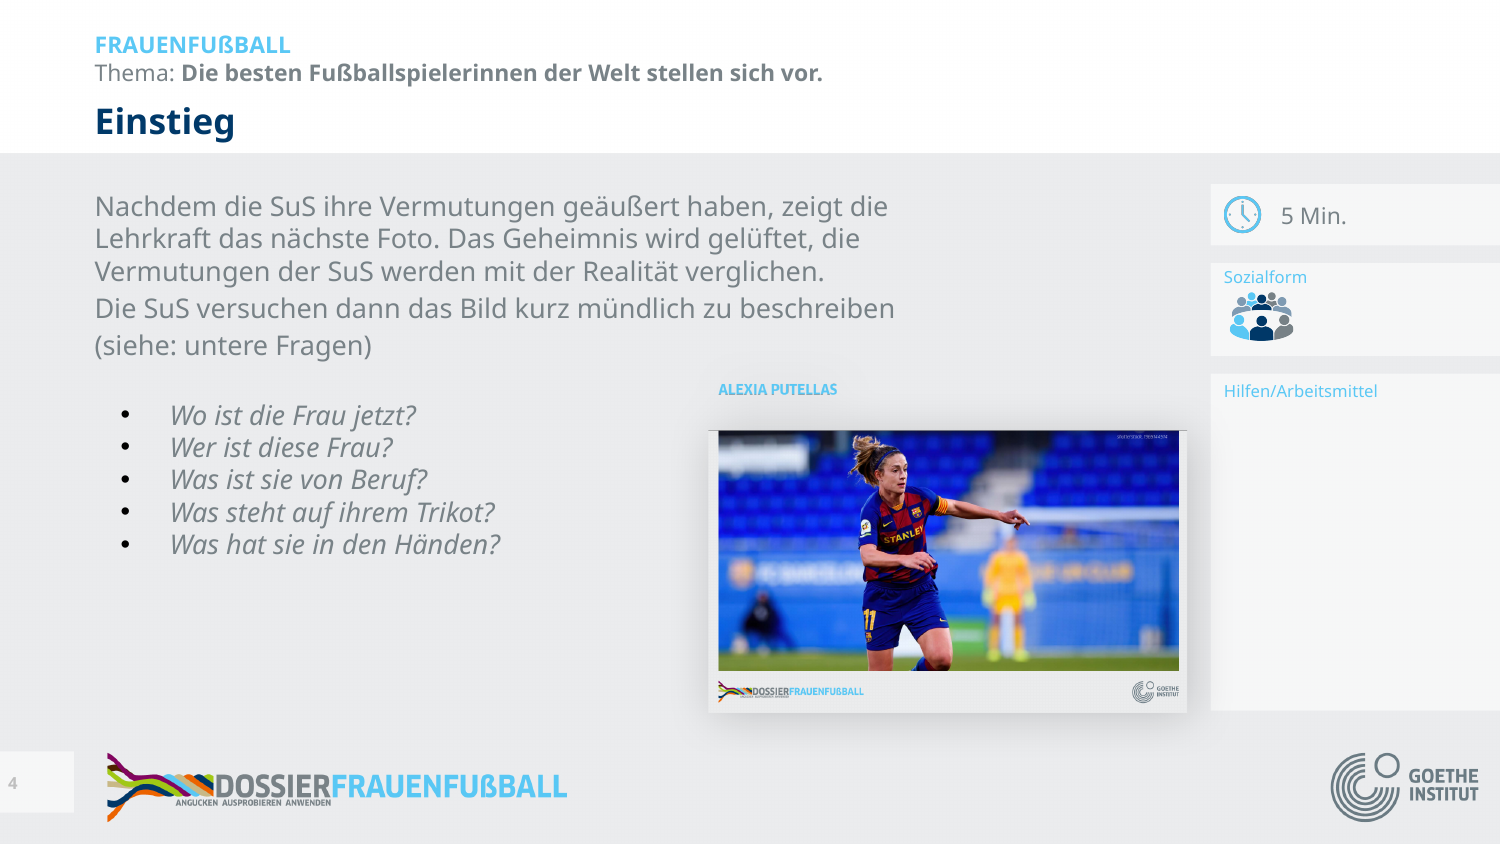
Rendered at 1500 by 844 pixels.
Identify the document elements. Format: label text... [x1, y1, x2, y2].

text_box 5 Min. [1280, 201, 1462, 235]
text_box Nachdem die SuS ihre Vermutungen geäußert haben, zeigt die Lehrkraft das nächste Foto. Das Geheimnis wird gelüftet, die Vermutungen der SuS werden mit der Realität verglichen. Die SuS versuchen dann das Bild kurz mündlich zu beschreiben (siehe: untere Fragen) Wo ist die Frau jetzt? Wer ist diese Frau? Was ist sie von Beruf? Was steht auf ihrem Trikot? Was hat sie in den Händen? [94, 189, 963, 489]
list FRAUENFUßBALL Thema: Die besten Fußballspielerinnen der Welt stellen sich vor. [94, 30, 1332, 95]
text_box Einstieg [94, 99, 505, 153]
picture [1219, 191, 1266, 238]
picture [0, 0, 1500, 844]
